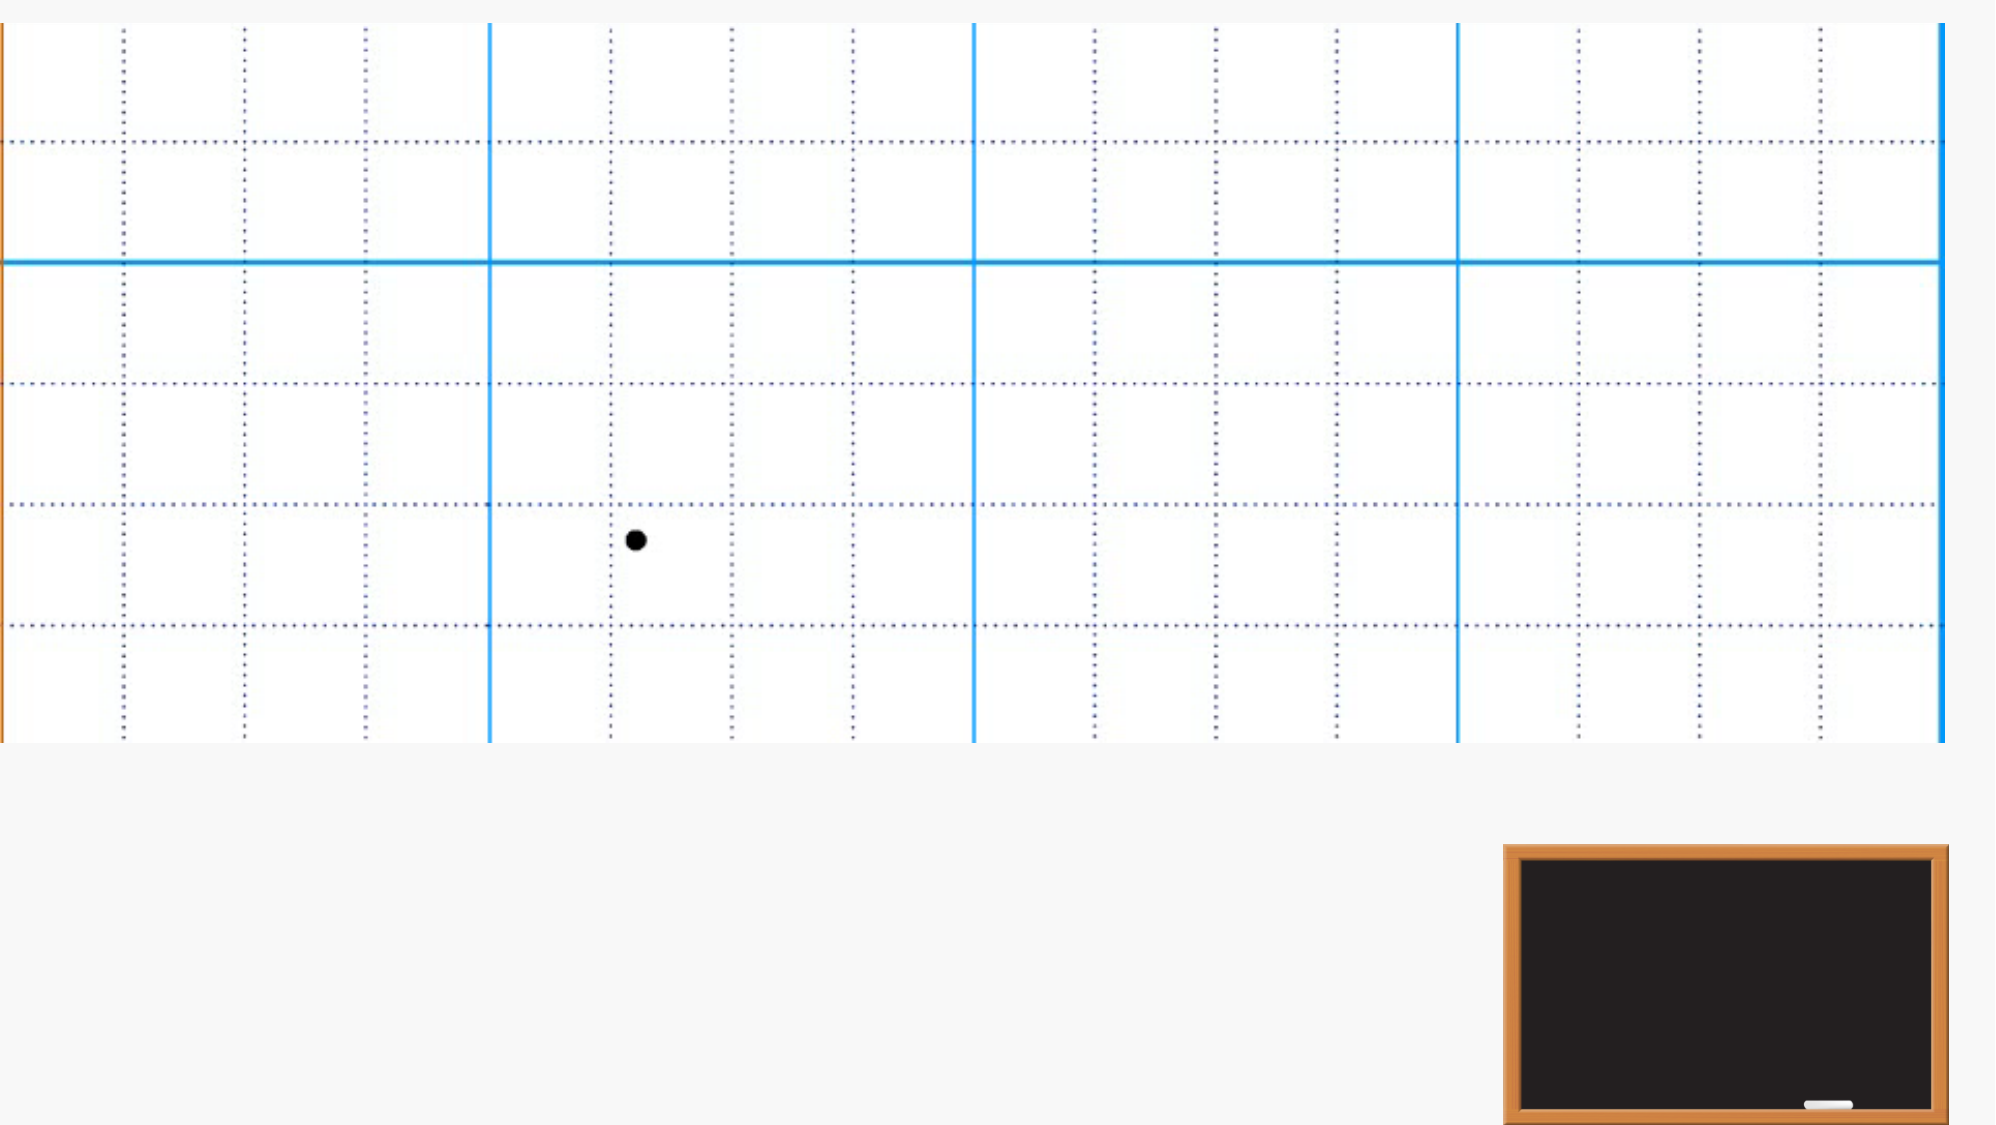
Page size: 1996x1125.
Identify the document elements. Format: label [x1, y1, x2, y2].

picture [1503, 843, 1949, 1125]
list [0, 22, 1946, 744]
